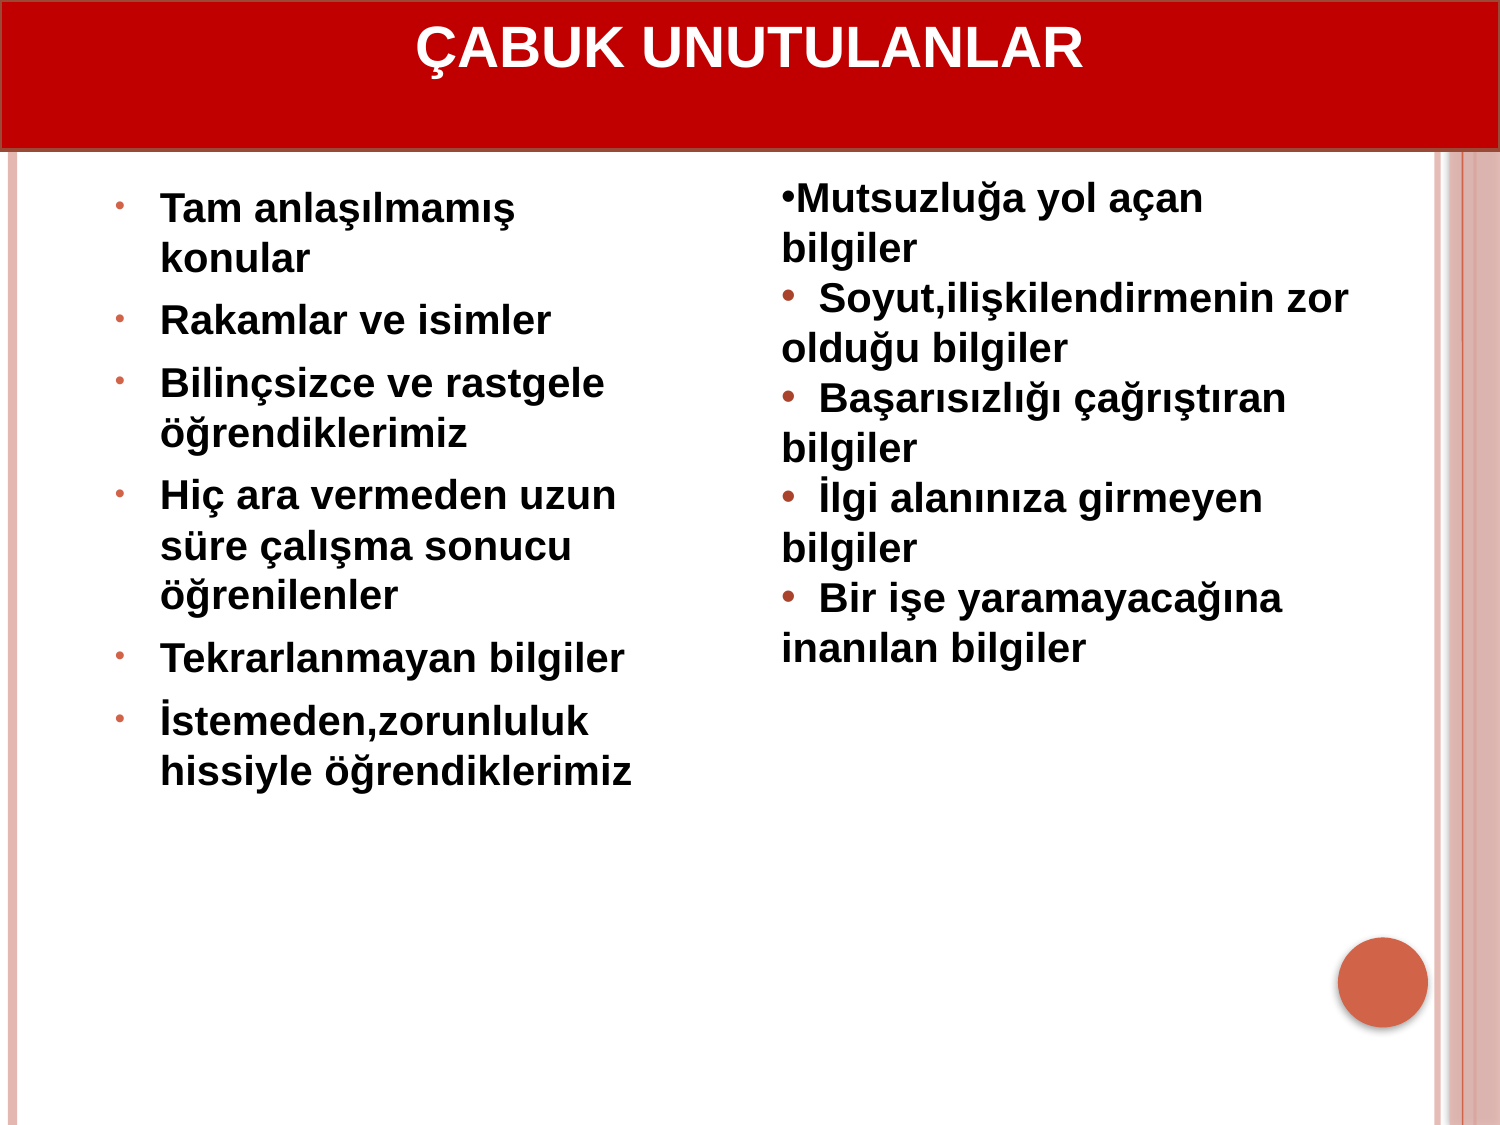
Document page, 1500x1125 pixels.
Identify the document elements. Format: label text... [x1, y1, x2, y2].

list Tam anlaşılmamış konular Rakamlar ve isimler Bilinçsizce ve rastgele öğrendiklerimiz Hiç ara vermeden uzun süre çalışma sonucu öğrenilenler Tekrarlanmayan bilgiler İstemeden,zorunluluk hissiyle öğrendiklerimiz [100, 173, 675, 797]
text_box ÇABUK UNUTULANLAR [0, 0, 1500, 152]
text_box Mutsuzluğa yol açan bilgiler Soyut,ilişkilendirmenin zor olduğu bilgiler Başarısızlığı çağrıştıran bilgiler İlgi alanınıza girmeyen bilgiler Bir işe yaramayacağına inanılan bilgiler [766, 163, 1365, 811]
